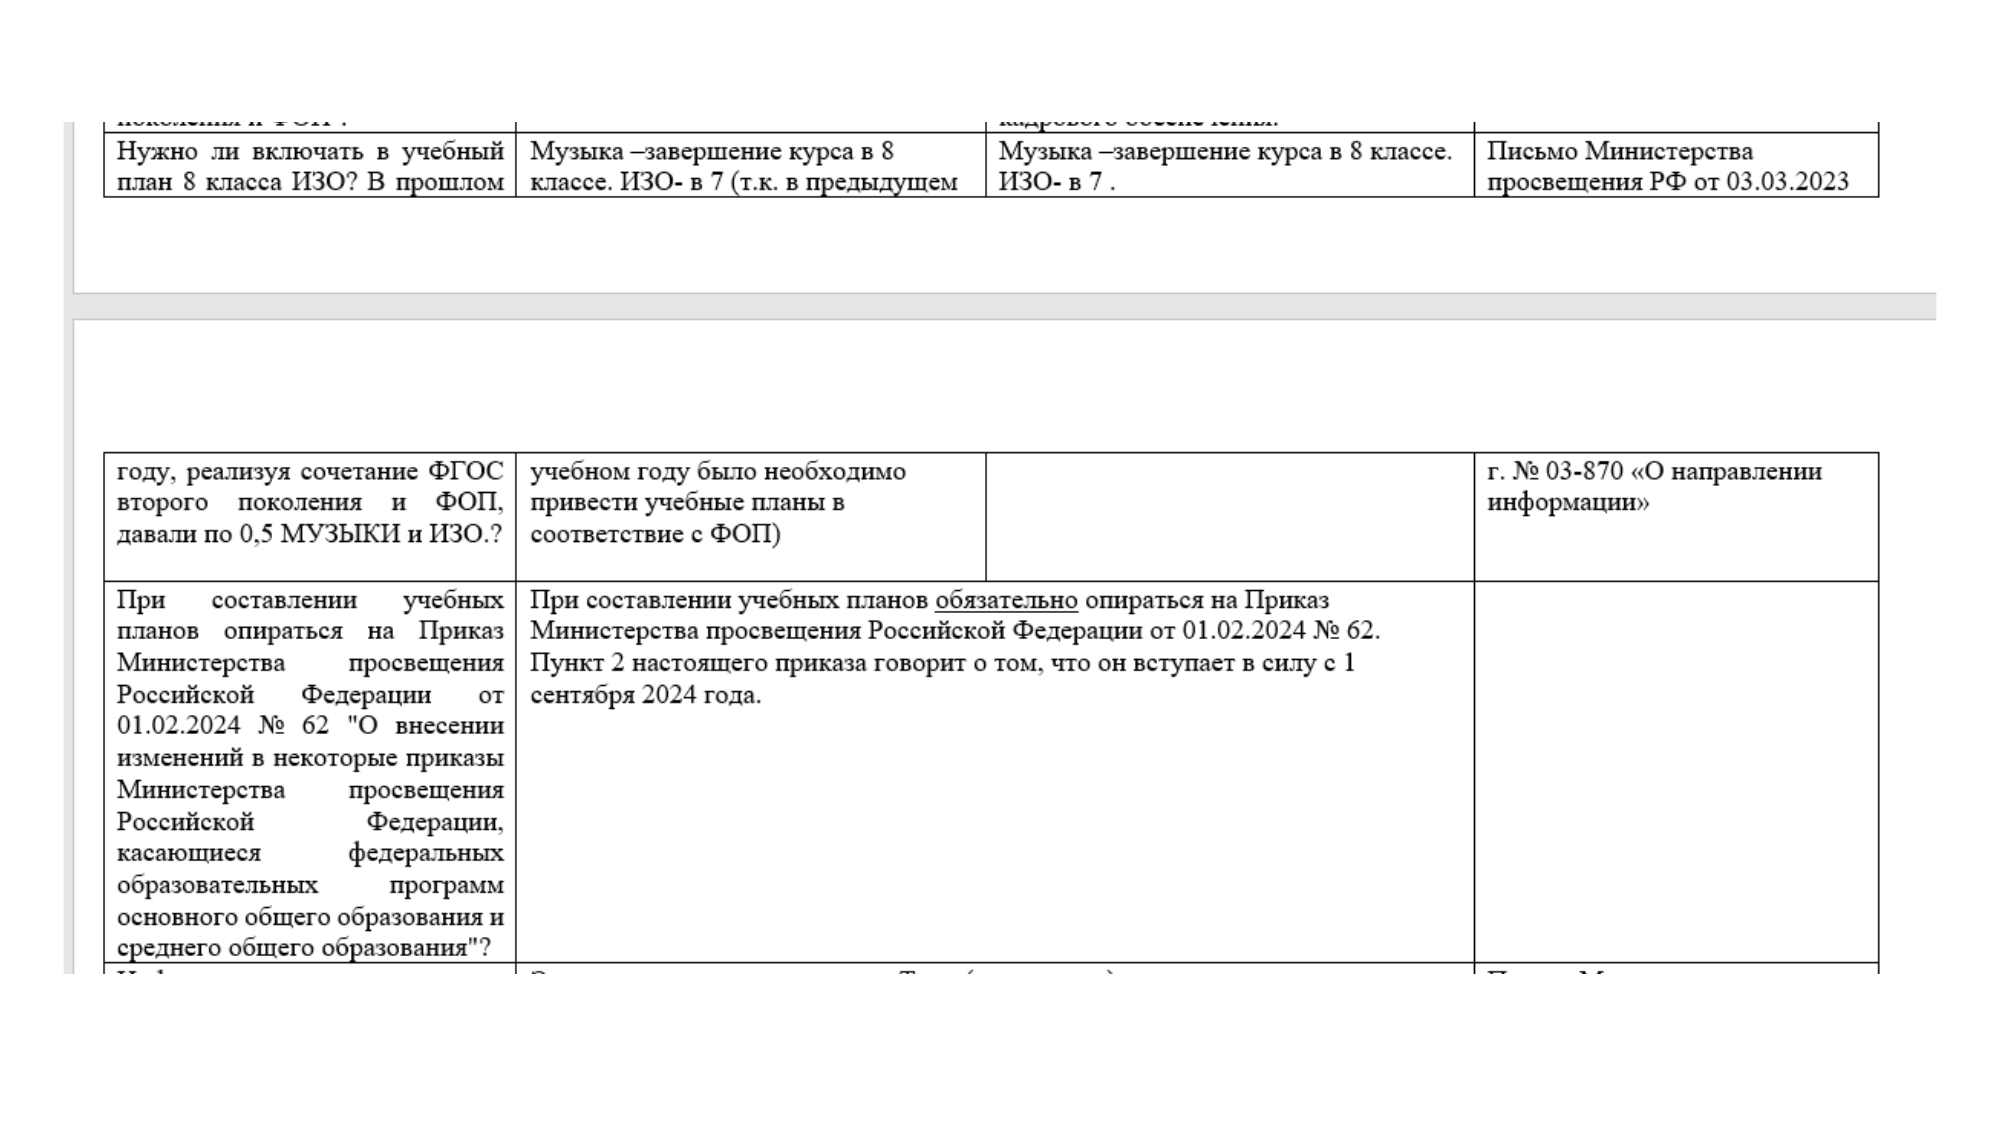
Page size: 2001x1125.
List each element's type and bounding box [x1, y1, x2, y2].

list [63, 122, 1937, 974]
